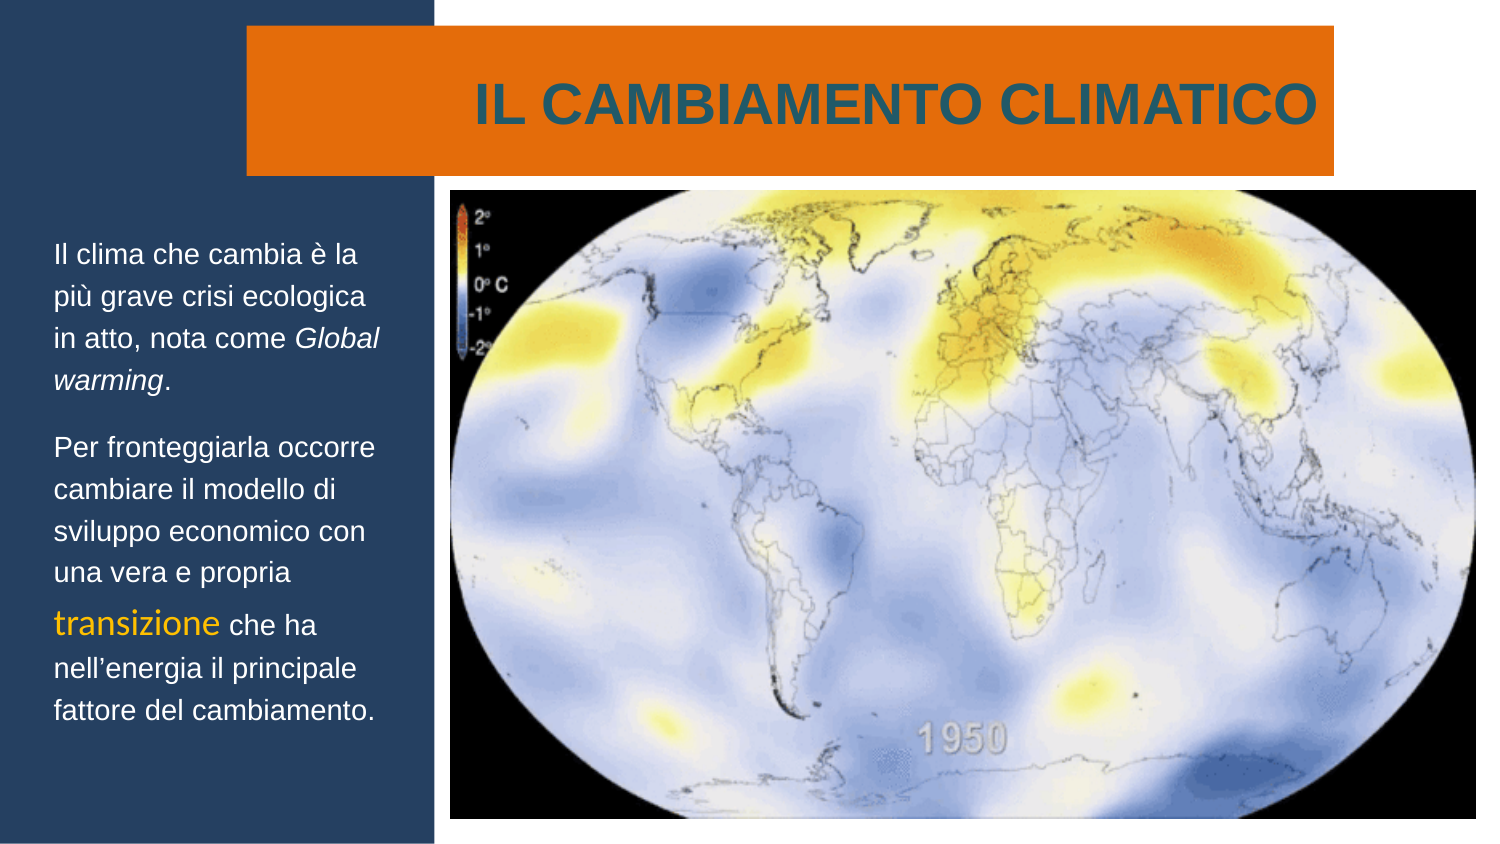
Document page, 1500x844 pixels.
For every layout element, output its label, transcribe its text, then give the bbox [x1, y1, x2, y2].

text_box [0, 0, 436, 844]
picture [449, 189, 1477, 819]
text_box IL CAMBIAMENTO CLIMATICO [246, 25, 1334, 176]
text_box Il clima che cambia è la più grave crisi ecologica in atto, nota come Global warming. Per fronteggiarla occorre cambiare il modello di sviluppo economico con una vera e propria transizione che ha nell’energia il principale fattore del cambiamento. [38, 220, 411, 792]
